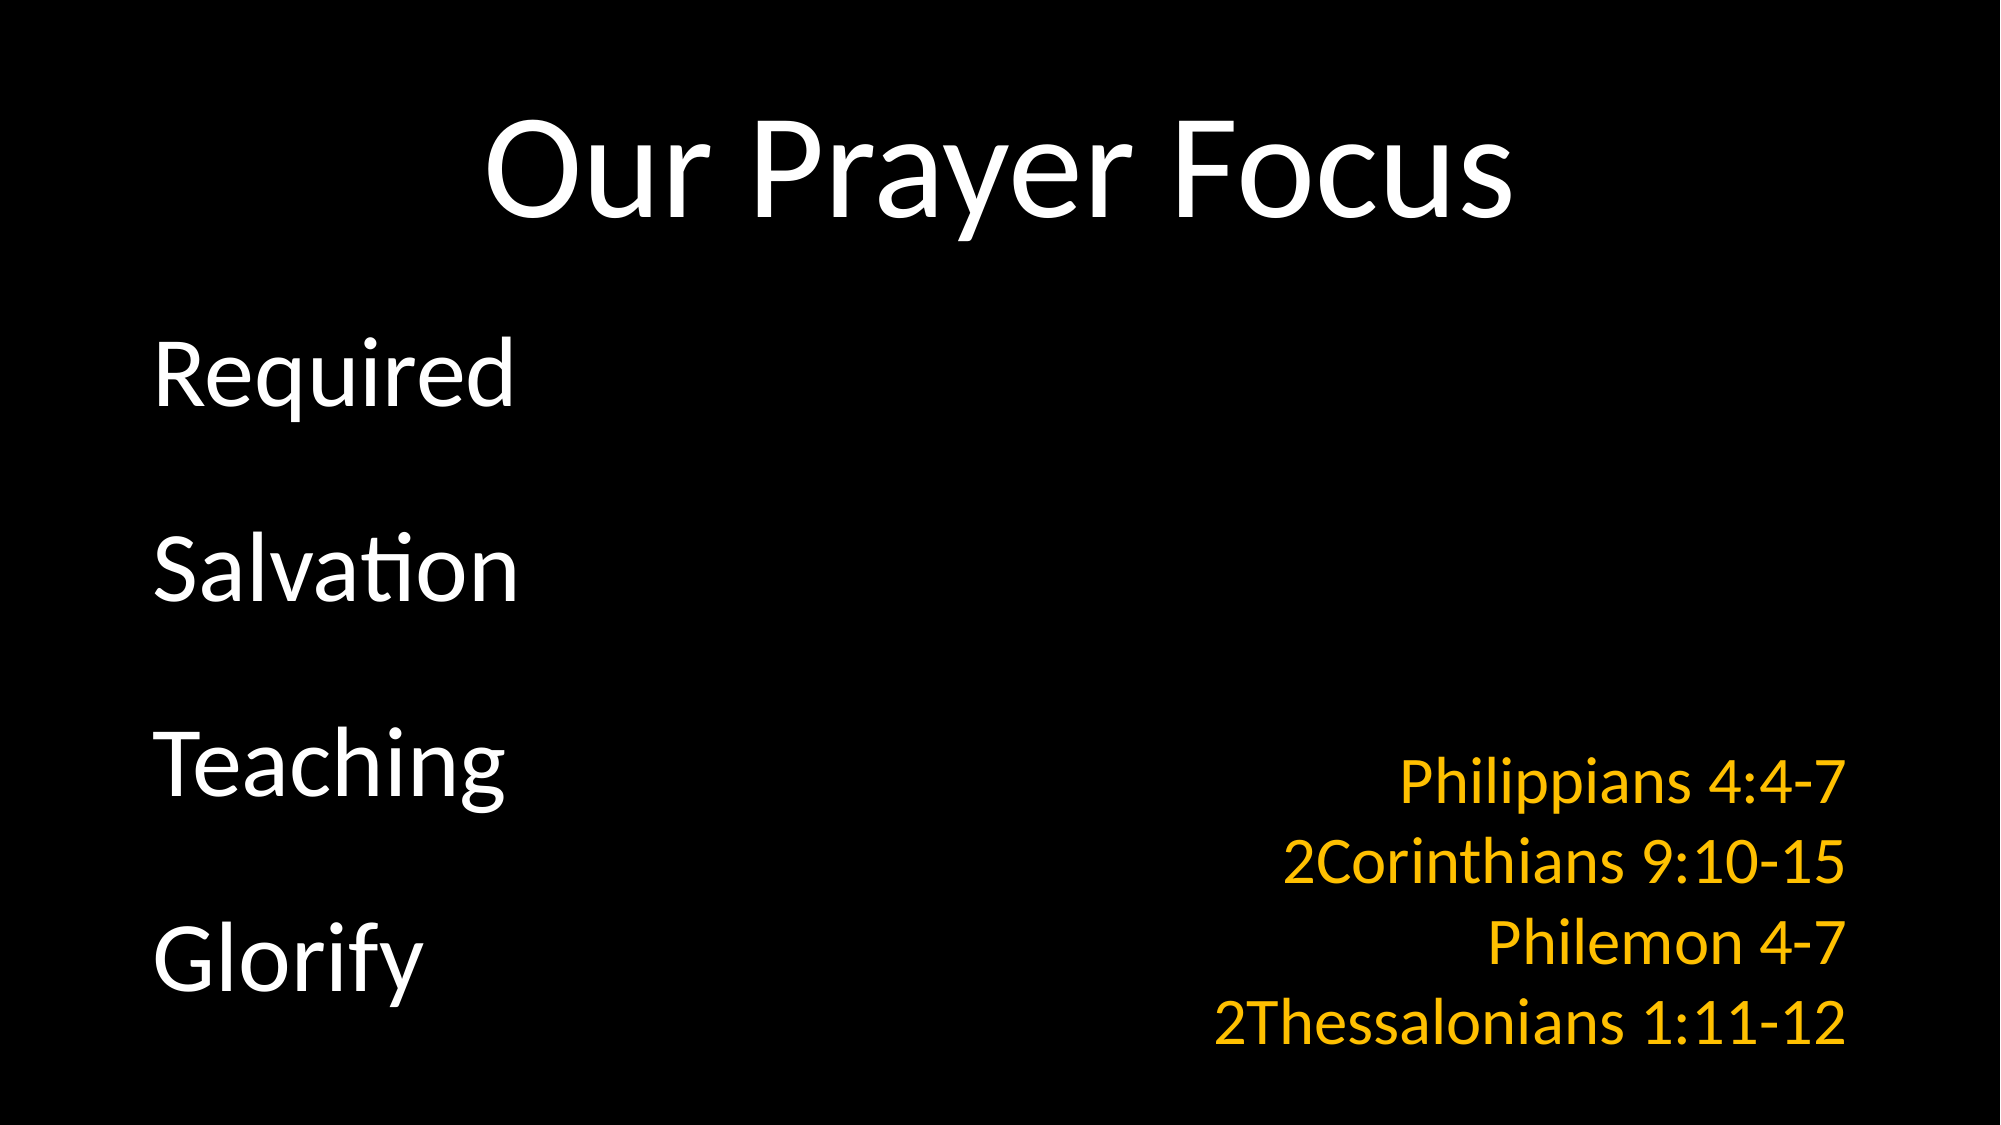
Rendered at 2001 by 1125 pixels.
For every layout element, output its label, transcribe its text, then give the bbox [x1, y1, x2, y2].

title Our Prayer Focus [137, 59, 1863, 278]
list Required Salvation Teaching Glorify [137, 299, 988, 1066]
list Philippians 4:4-7 2Corinthians 9:10-15 Philemon 4-7 2Thessalonians 1:11-12 [1012, 299, 1863, 1066]
